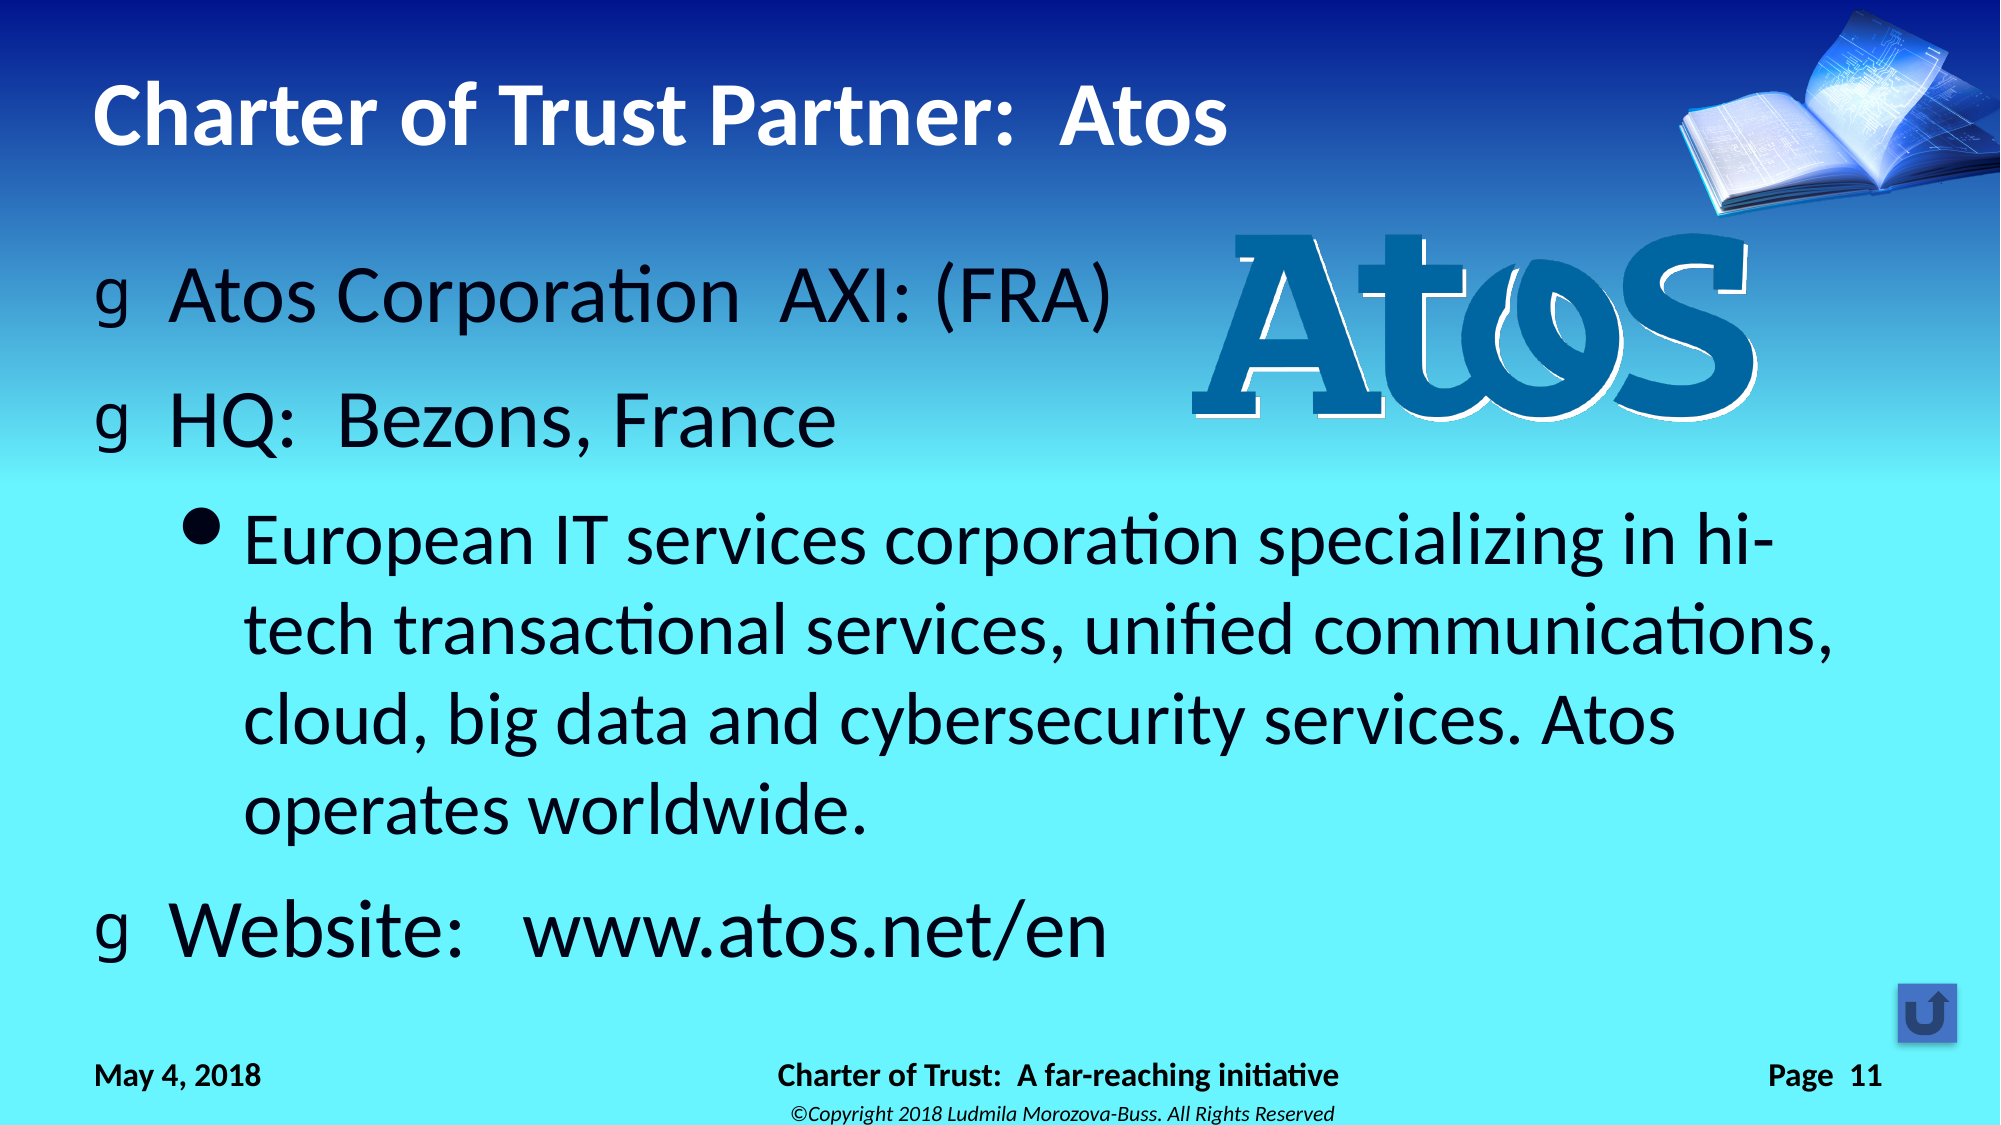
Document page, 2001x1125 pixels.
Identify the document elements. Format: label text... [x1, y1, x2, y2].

picture [1189, 230, 1755, 420]
slide_number Page 11 [1685, 1042, 1898, 1103]
list Atos Corporation AXI: (FRA) HQ: Bezons, France European IT services corporation specializing in hi-tech transactional services, unified communications, cloud, big data and cybersecurity services. Atos operates worldwide. Website: www.atos.net/en [78, 231, 1898, 1024]
title Charter of Trust Partner: Atos [78, 36, 1898, 197]
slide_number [78, 1042, 433, 1103]
footer Charter of Trust: A far-reaching initiative [433, 1042, 1685, 1103]
text_box [1897, 983, 1958, 1044]
picture [1608, 0, 2000, 220]
